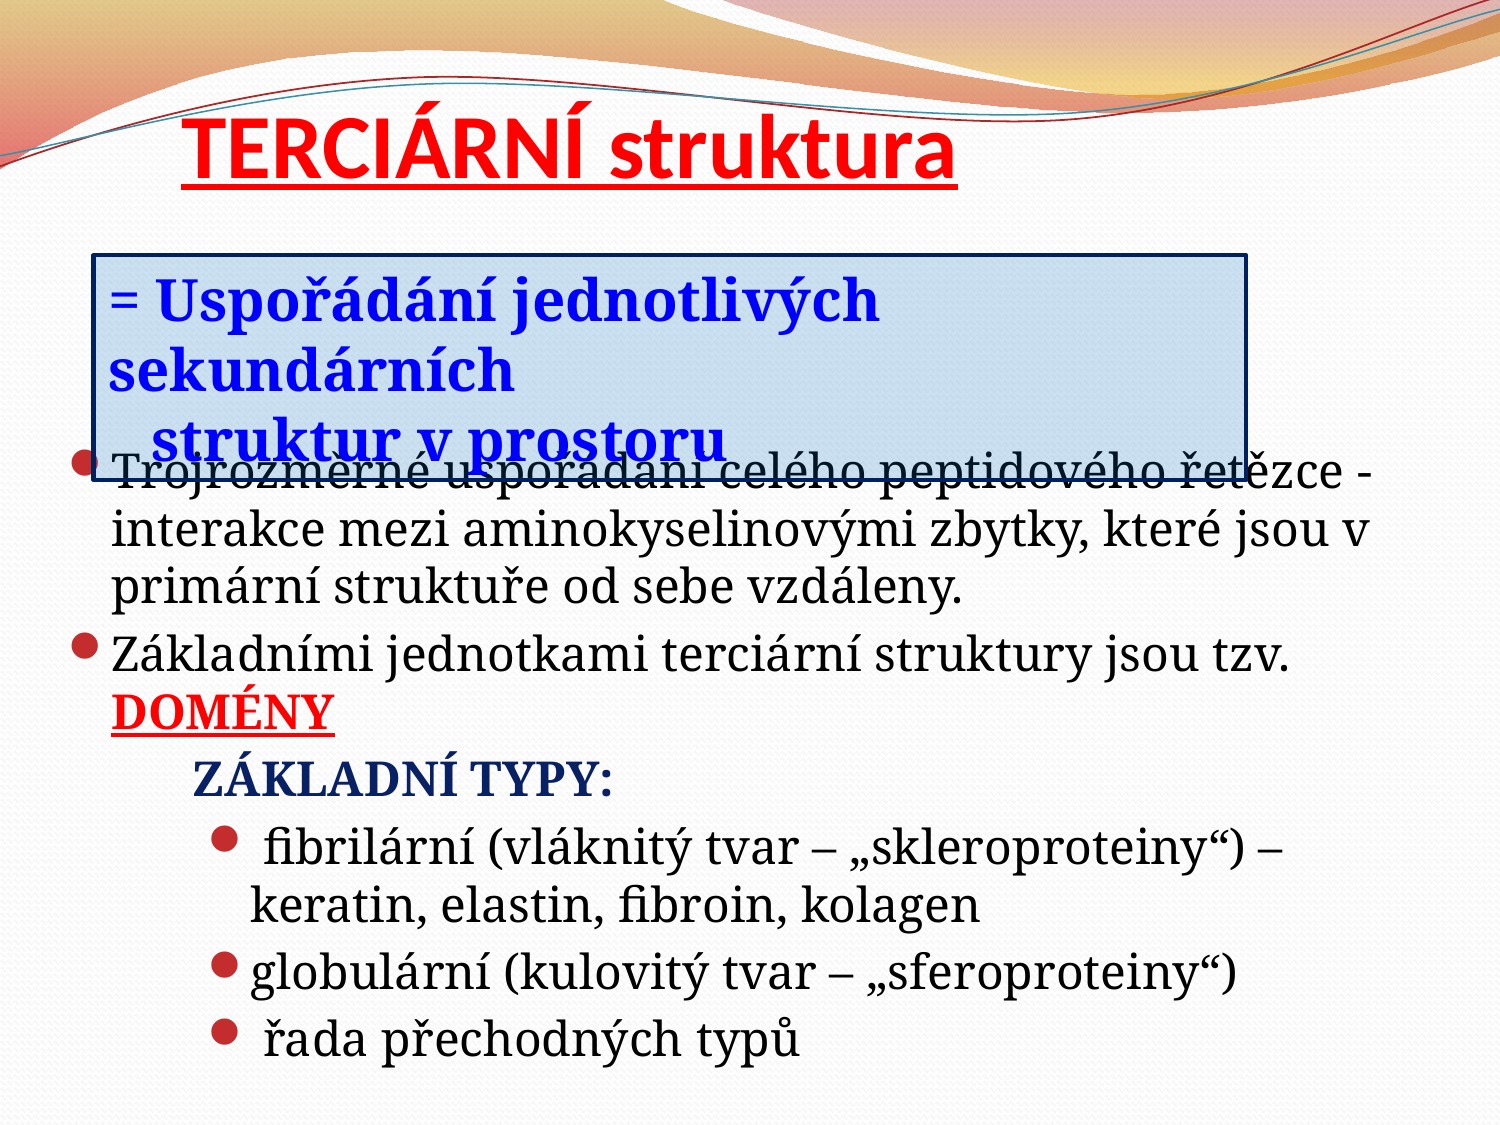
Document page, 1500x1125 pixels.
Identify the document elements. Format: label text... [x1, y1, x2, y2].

title Terciární struktura [181, 54, 1022, 197]
text_box = Uspořádání jednotlivých sekundárních struktur v prostoru [93, 255, 1247, 480]
list Trojrozměrné uspořádání celého peptidového řetězce - interakce mezi aminokyselinovými zbytky, které jsou v primární struktuře od sebe vzdáleny. Základními jednotkami terciární struktury jsou tzv. DOMÉNY základní typy: fibrilární (vláknitý tvar – „skleroproteiny“) – keratin, elastin, fibroin, kolagen globulární (kulovitý tvar – „sferoproteiny“) řada přechodných typů [53, 432, 1404, 1083]
